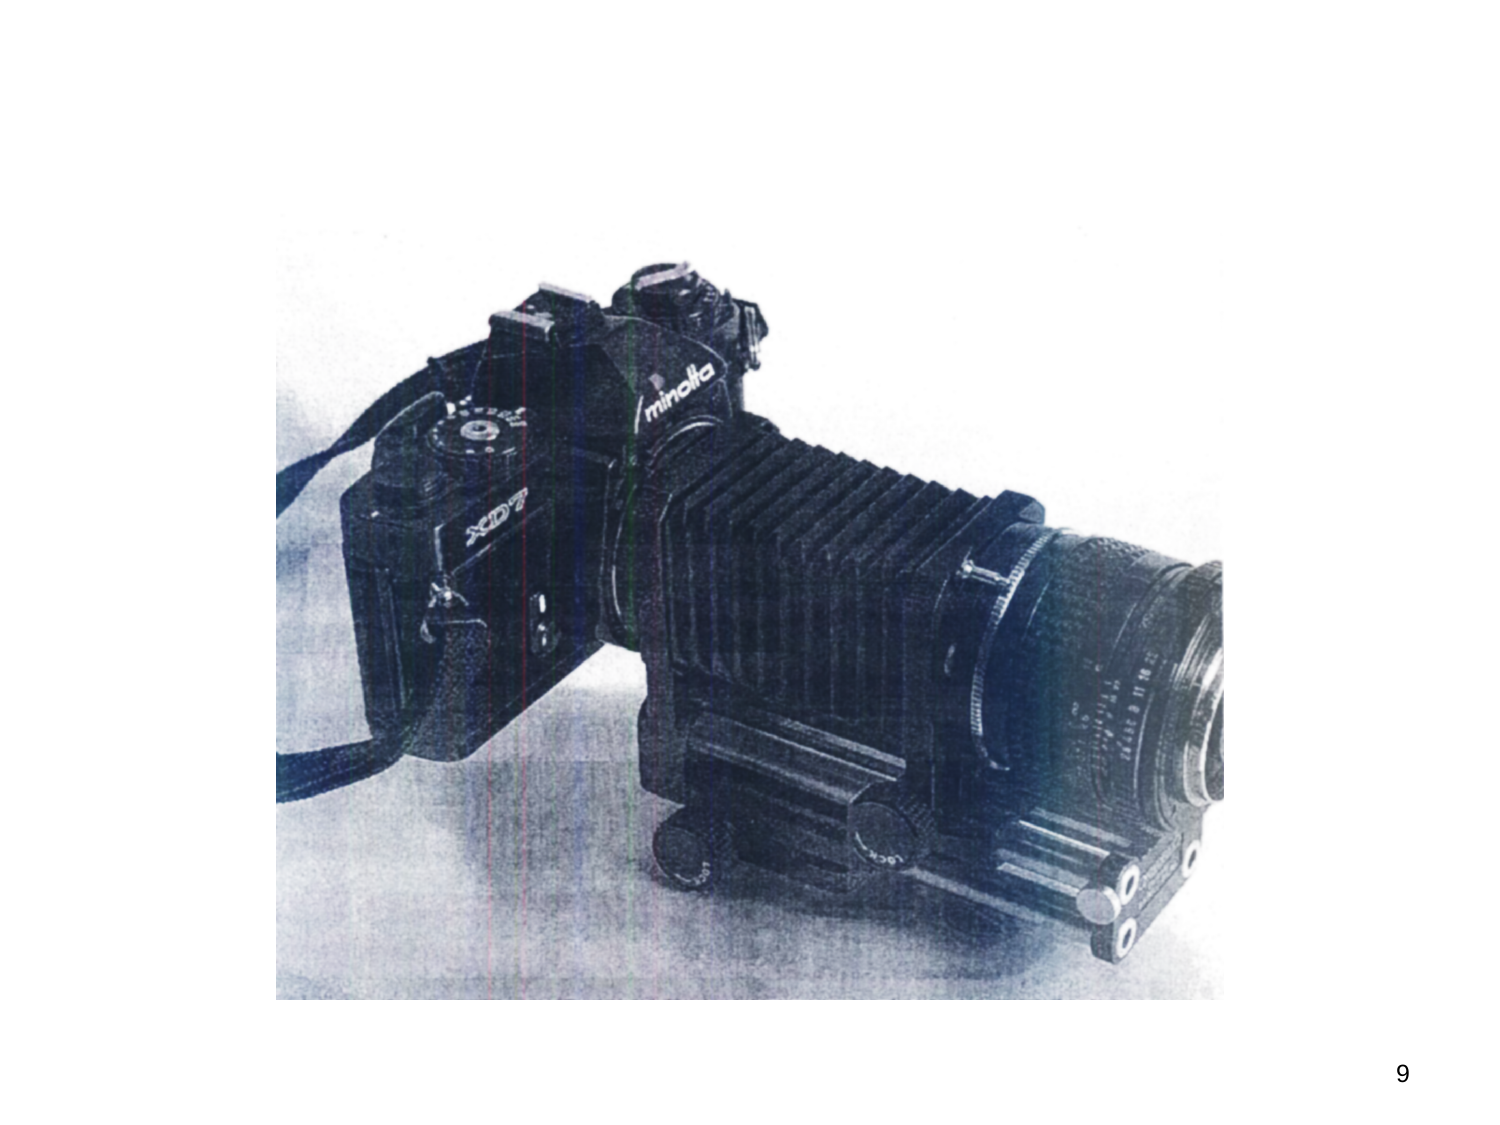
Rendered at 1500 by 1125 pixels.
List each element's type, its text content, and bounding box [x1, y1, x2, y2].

slide_number 8 [1074, 1042, 1425, 1103]
picture [275, 207, 1224, 1000]
